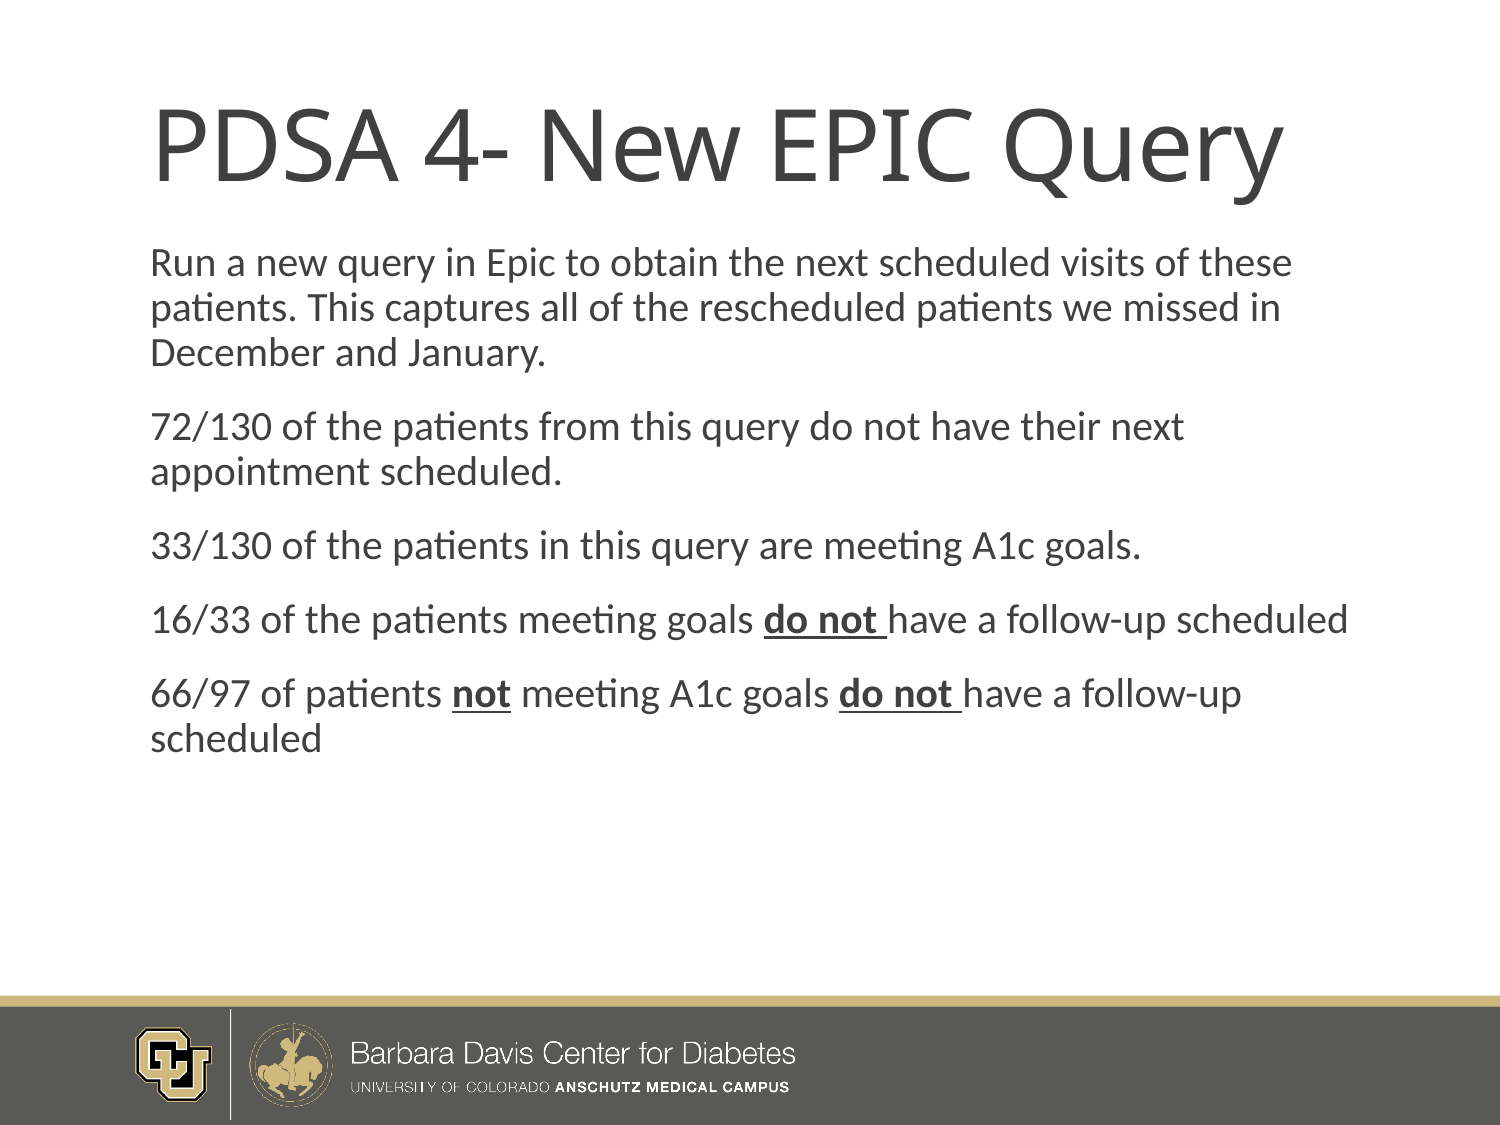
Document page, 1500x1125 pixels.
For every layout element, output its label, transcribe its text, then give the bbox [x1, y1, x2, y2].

picture [135, 1009, 795, 1120]
list Run a new query in Epic to obtain the next scheduled visits of these patients. This captures all of the rescheduled patients we missed in December and January. 72/130 of the patients from this query do not have their next appointment scheduled. 33/130 of the patients in this query are meeting A1c goals. 16/33 of the patients meeting goals do not have a follow-up scheduled 66/97 of patients not meeting A1c goals do not have a follow-up scheduled [135, 232, 1373, 963]
title PDSA 4- New EPIC Query [135, 47, 1373, 209]
